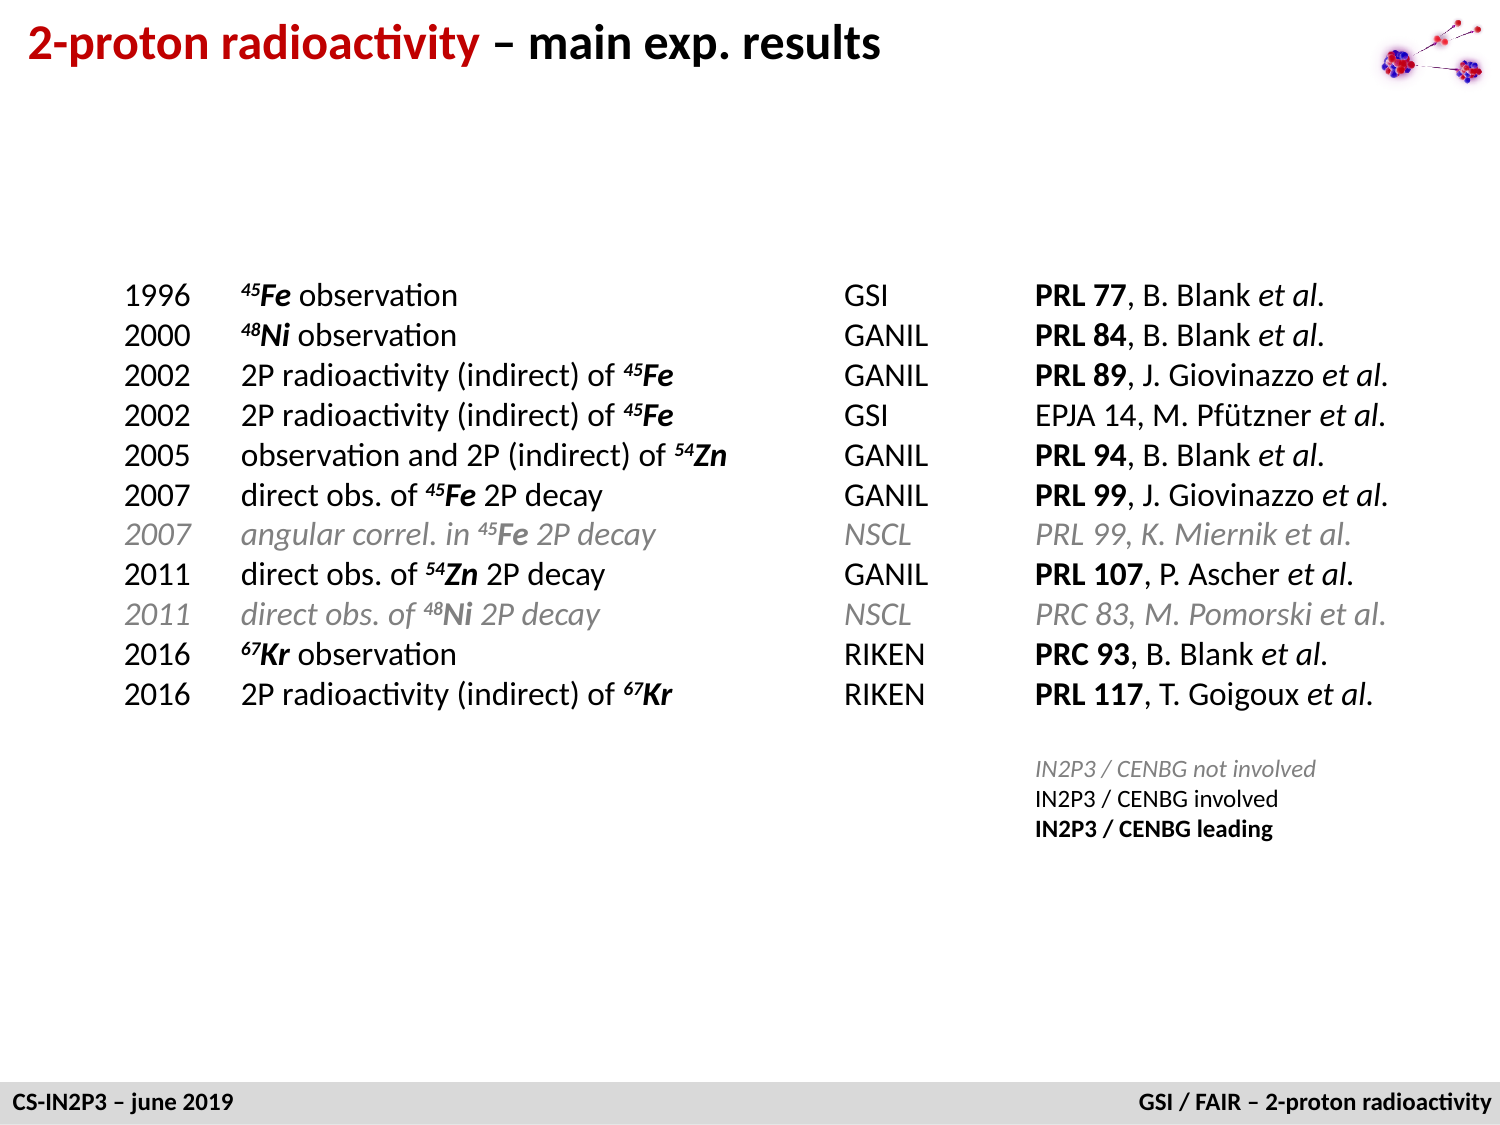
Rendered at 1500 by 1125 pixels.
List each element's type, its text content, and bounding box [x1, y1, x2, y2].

picture [1364, 3, 1500, 107]
text_box 1996 45Fe observation GSI PRL 77, B. Blank et al. 2000 48Ni observation GANIL PRL 84, B. Blank et al. 2002 2P radioactivity (indirect) of 45Fe GANIL PRL 89, J. Giovinazzo et al. 2002 2P radioactivity (indirect) of 45Fe GSI EPJA 14, M. Pfützner et al. 2005 observation and 2P (indirect) of 54Zn GANIL PRL 94, B. Blank et al. 2007 direct obs. of 45Fe 2P decay GANIL PRL 99, J. Giovinazzo et al. 2007 angular correl. in 45Fe 2P decay NSCL PRL 99, K. Miernik et al. 2011 direct obs. of 54Zn 2P decay GANIL PRL 107, P. Ascher et al. 2011 direct obs. of 48Ni 2P decay NSCL PRC 83, M. Pomorski et al. 2016 67Kr observation RIKEN PRC 93, B. Blank et al. 2016 2P radioactivity (indirect) of 67Kr RIKEN PRL 117, T. Goigoux et al. IN2P3 / CENBG not involved IN2P3 / CENBG involved IN2P3 / CENBG leading [103, 267, 1396, 848]
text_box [0, 1079, 1500, 1125]
text_box 2-proton radioactivity – main exp. results [21, 3, 888, 76]
